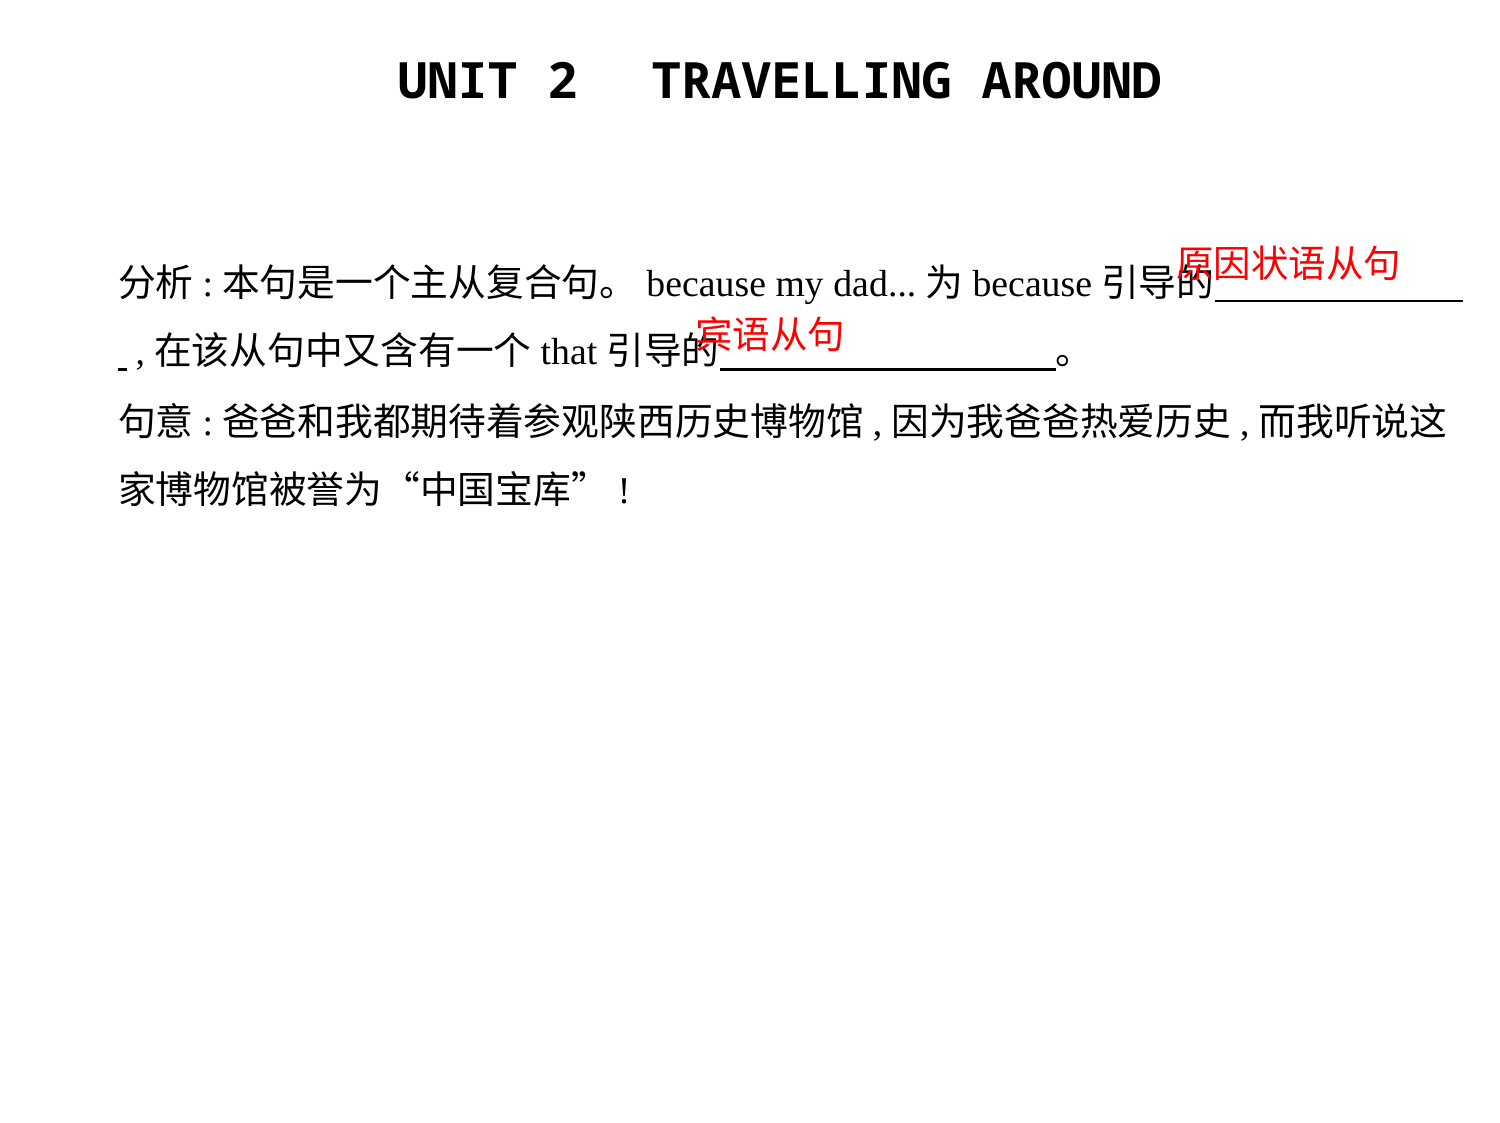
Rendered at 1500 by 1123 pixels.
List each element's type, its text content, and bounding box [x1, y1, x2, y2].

text_box 分析:本句是一个主从复合句。because my dad...为because引导的 ,在该从句中又含有一个that引导的 。 句意:爸爸和我都期待着参观陕西历史博物馆,因为我爸爸热爱历史,而我听说这 家博物馆被誉为“中国宝库”! [118, 236, 1483, 512]
text_box 原因状语从句 [1161, 232, 1417, 293]
text_box 宾语从句 [680, 303, 861, 363]
